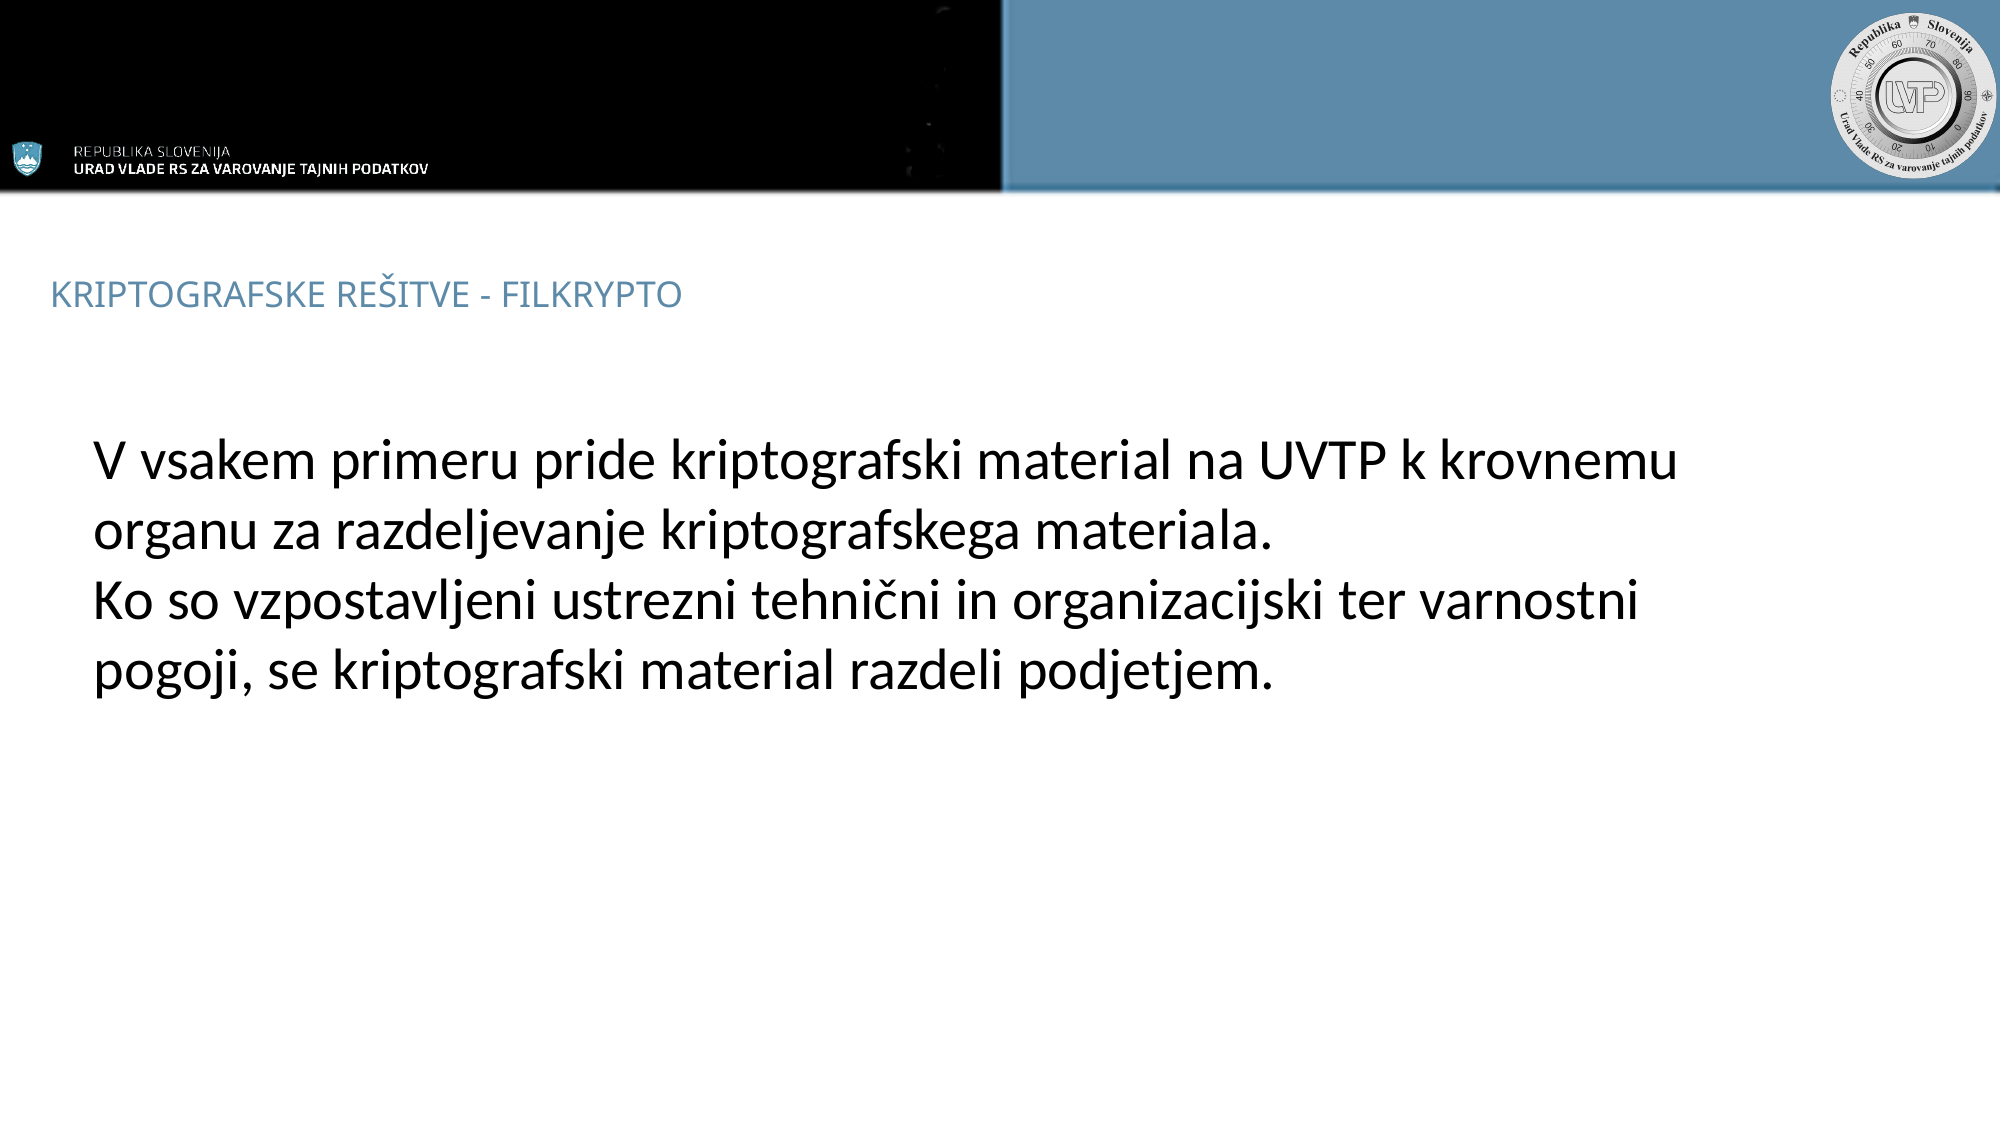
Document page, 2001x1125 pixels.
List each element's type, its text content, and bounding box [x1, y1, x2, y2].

picture [12, 80, 428, 190]
title KRIPTOGRAFSKE REŠITVE - FILKRYPTO [34, 229, 1977, 368]
text_box V vsakem primeru pride kriptografski material na UVTP k krovnemu organu za razdeljevanje kriptografskega materiala. Ko so vzpostavljeni ustrezni tehnični in organizacijski ter varnostni pogoji, se kriptografski material razdeli podjetjem. [79, 413, 1818, 709]
picture [1830, 12, 1997, 179]
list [0, 0, 2000, 197]
